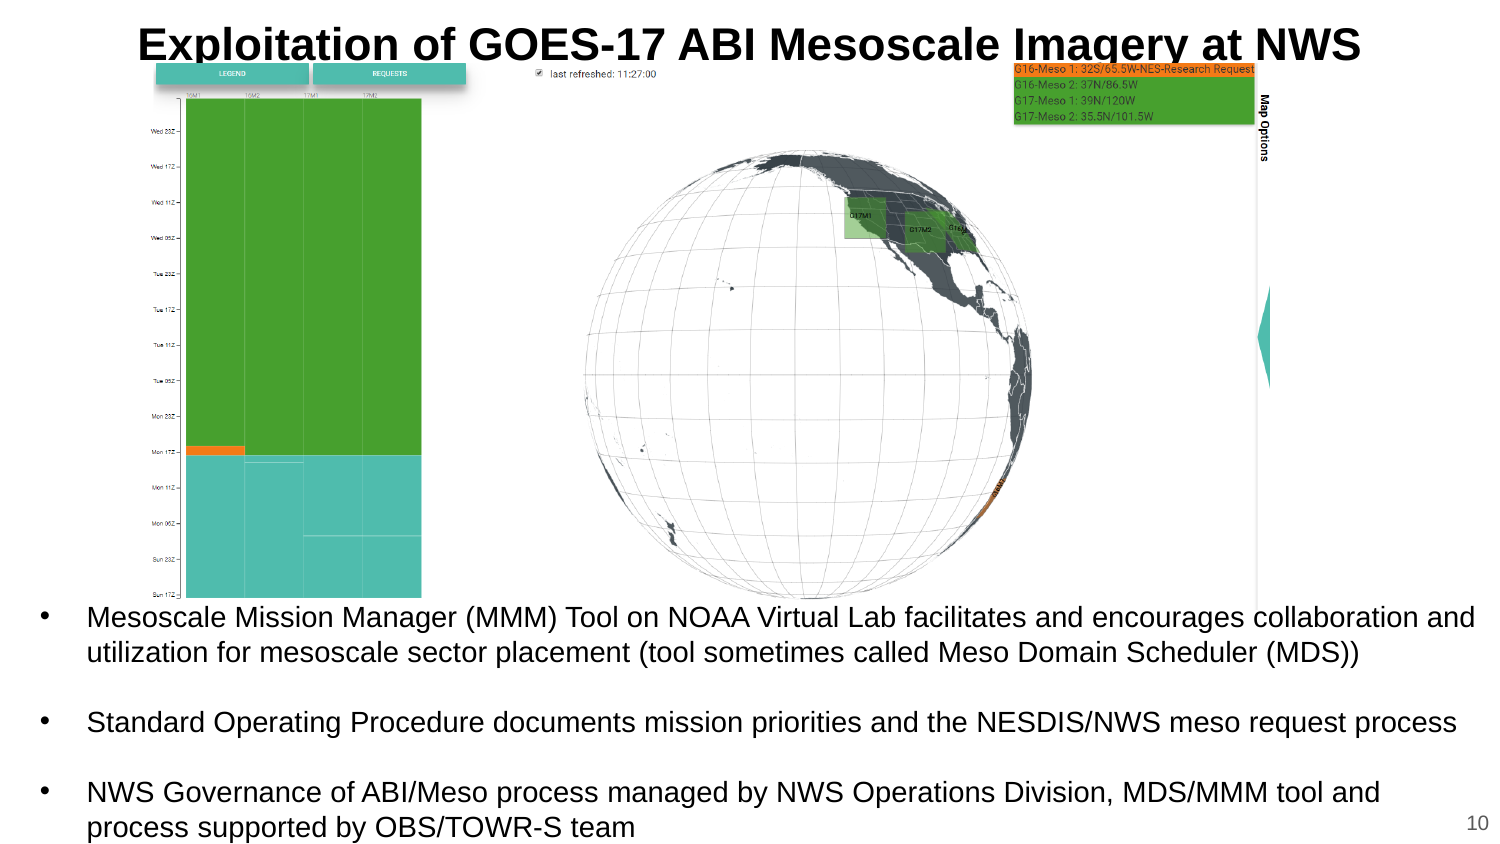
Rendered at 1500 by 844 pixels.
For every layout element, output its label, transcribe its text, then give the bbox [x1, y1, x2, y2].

picture [148, 63, 1271, 611]
text_box Exploitation of GOES-17 ABI Mesoscale Imagery at NWS [40, 2, 1460, 85]
text_box Mesoscale Mission Manager (MMM) Tool on NOAA Virtual Lab facilitates and encourages collaboration and utilization for mesoscale sector placement (tool sometimes called Meso Domain Scheduler (MDS)) Standard Operating Procedure documents mission priorities and the NESDIS/NWS meso request process NWS Governance of ABI/Meso process managed by NWS Operations Division, MDS/MMM tool and process supported by OBS/TOWR-S team [24, 590, 1500, 844]
